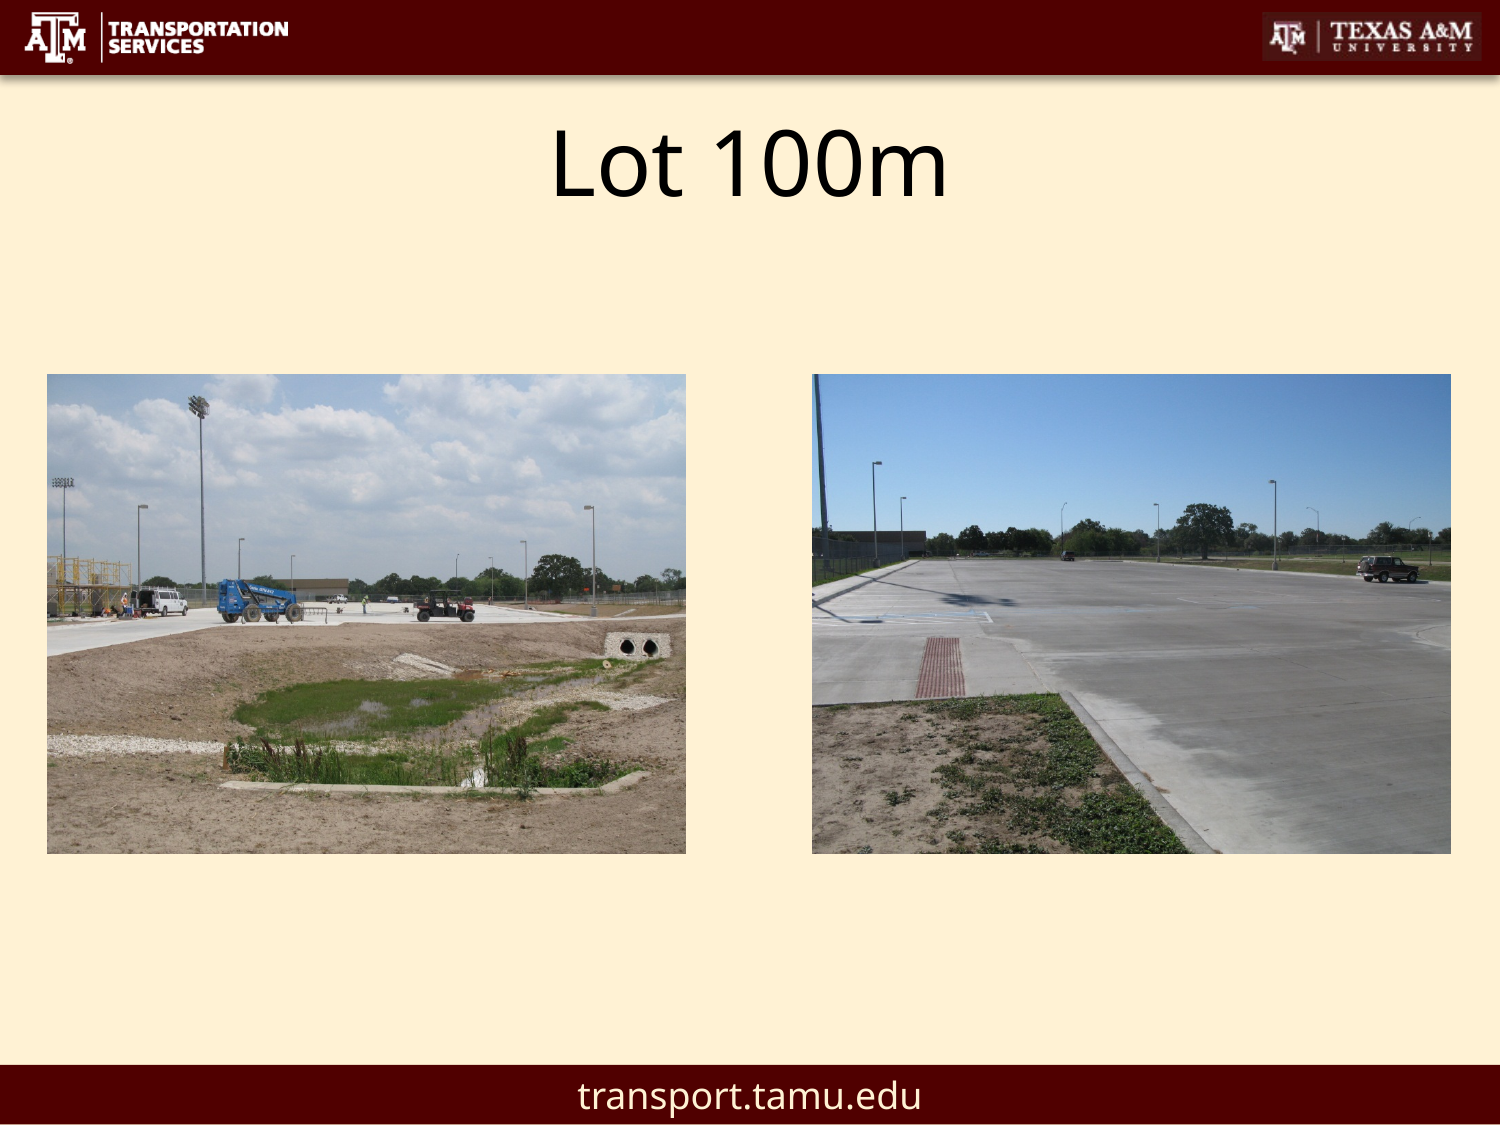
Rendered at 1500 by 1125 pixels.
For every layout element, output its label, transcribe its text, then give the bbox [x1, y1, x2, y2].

picture [24, 12, 288, 64]
picture [46, 374, 686, 854]
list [812, 374, 1451, 854]
picture [1262, 12, 1482, 61]
title Lot 100m [75, 87, 1425, 233]
